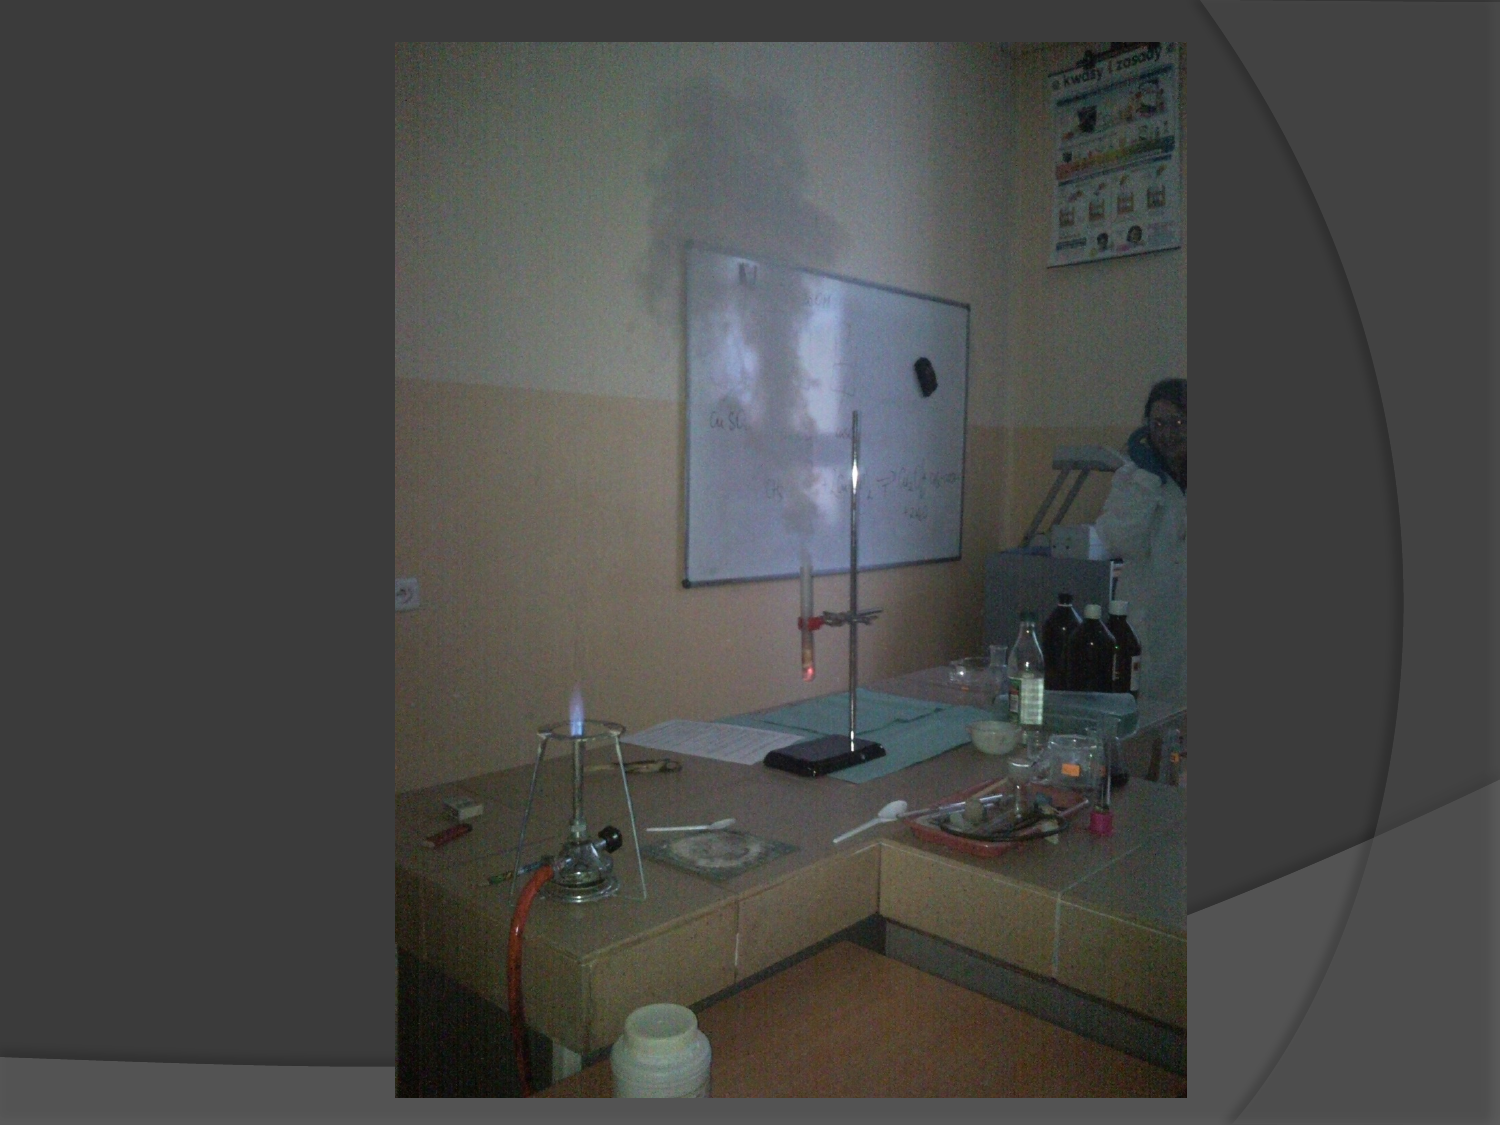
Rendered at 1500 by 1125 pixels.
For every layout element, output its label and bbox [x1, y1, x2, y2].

picture [395, 42, 1188, 1099]
